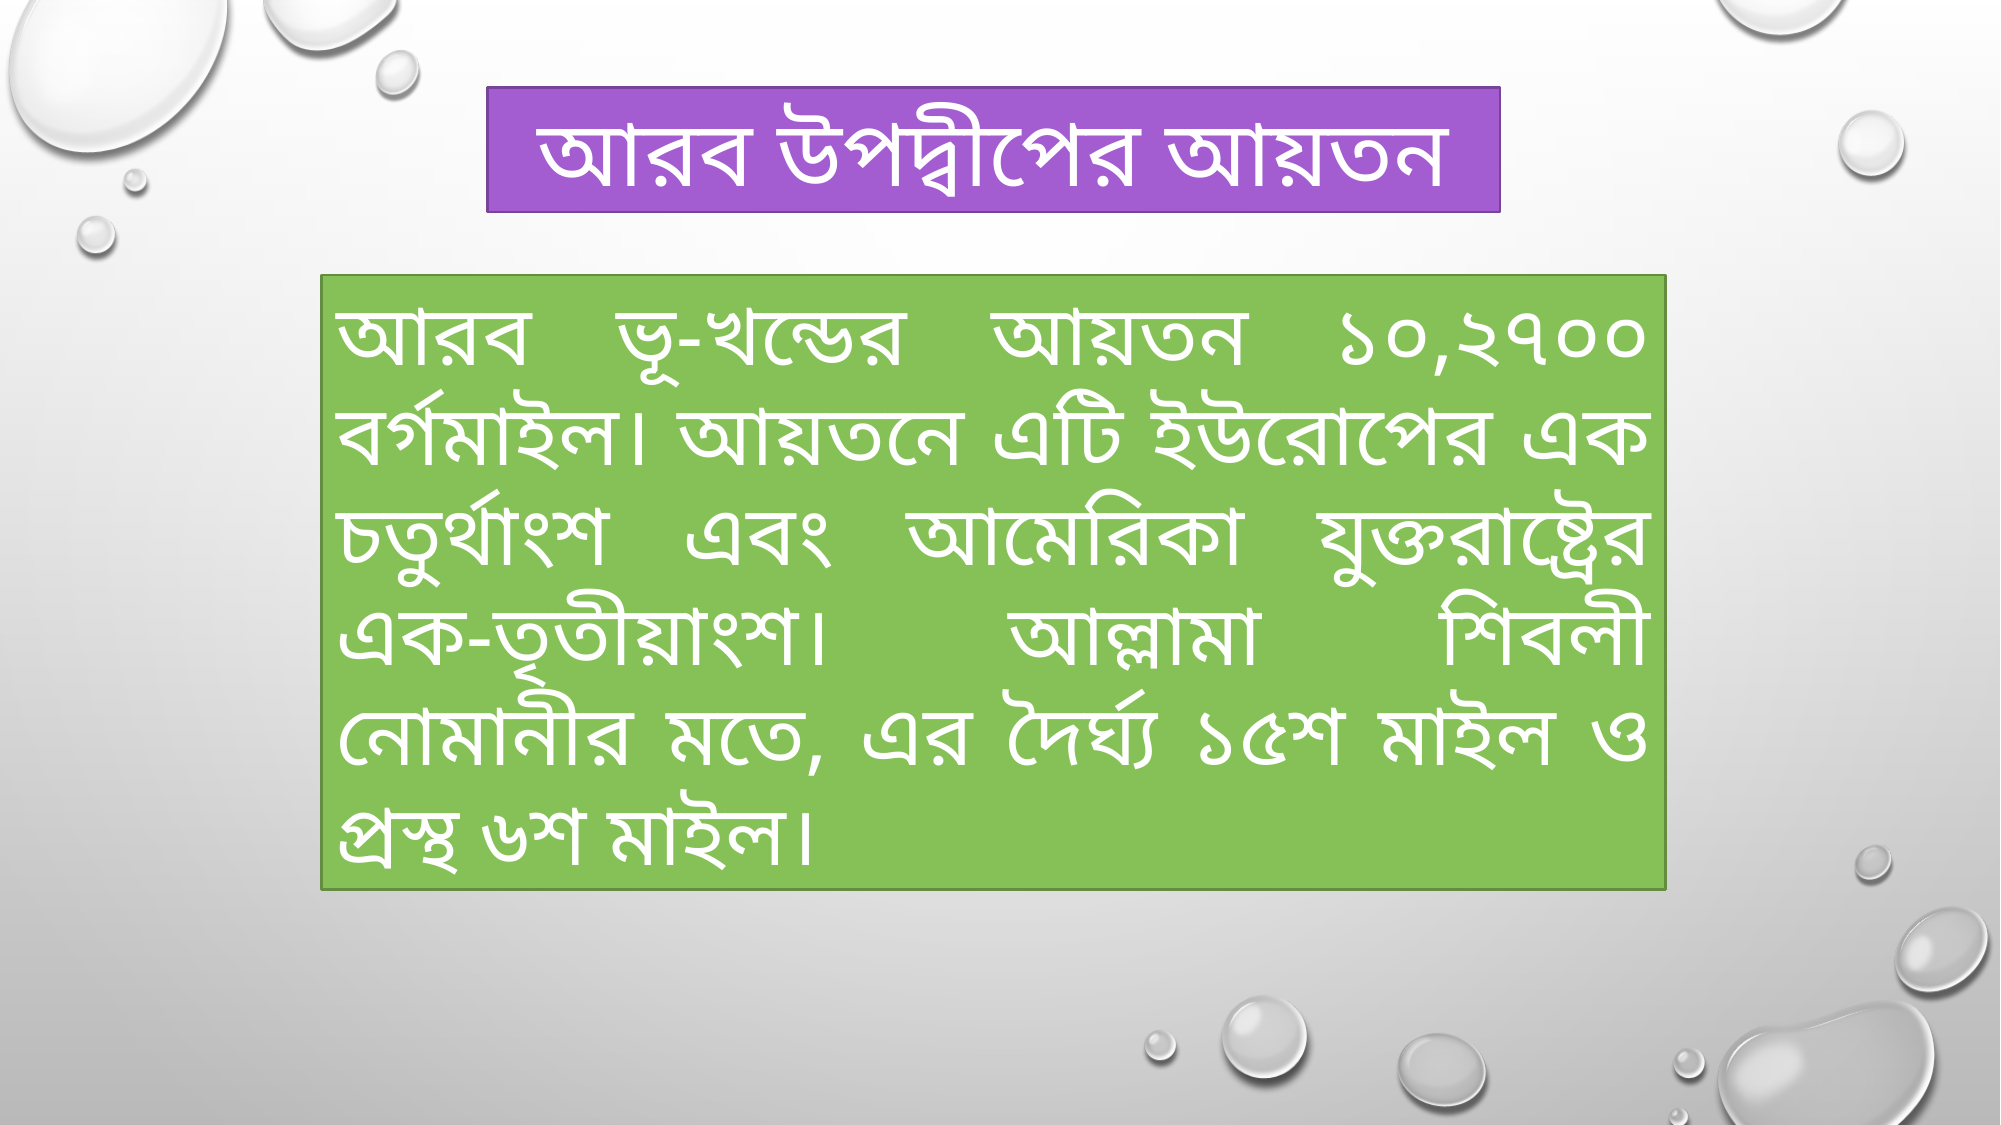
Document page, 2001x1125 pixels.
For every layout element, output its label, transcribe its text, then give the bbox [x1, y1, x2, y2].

text_box আরব উপদ্বীপের আয়তন [486, 86, 1501, 213]
picture [0, 0, 2000, 1125]
text_box আরব ভূ-খন্ডের আয়তন ১০,২৭০০ বর্গমাইল। আয়তনে এটি ইউরোপের এক চতুর্থাংশ এবং আমেরিকা যুক্তরাষ্ট্রের এক-তৃতীয়াংশ। আল্লামা শিবলী নোমানীর মতে, এর দৈর্ঘ্য ১৫শ মাইল ও প্রস্থ ৬শ মাইল। [320, 274, 1667, 891]
